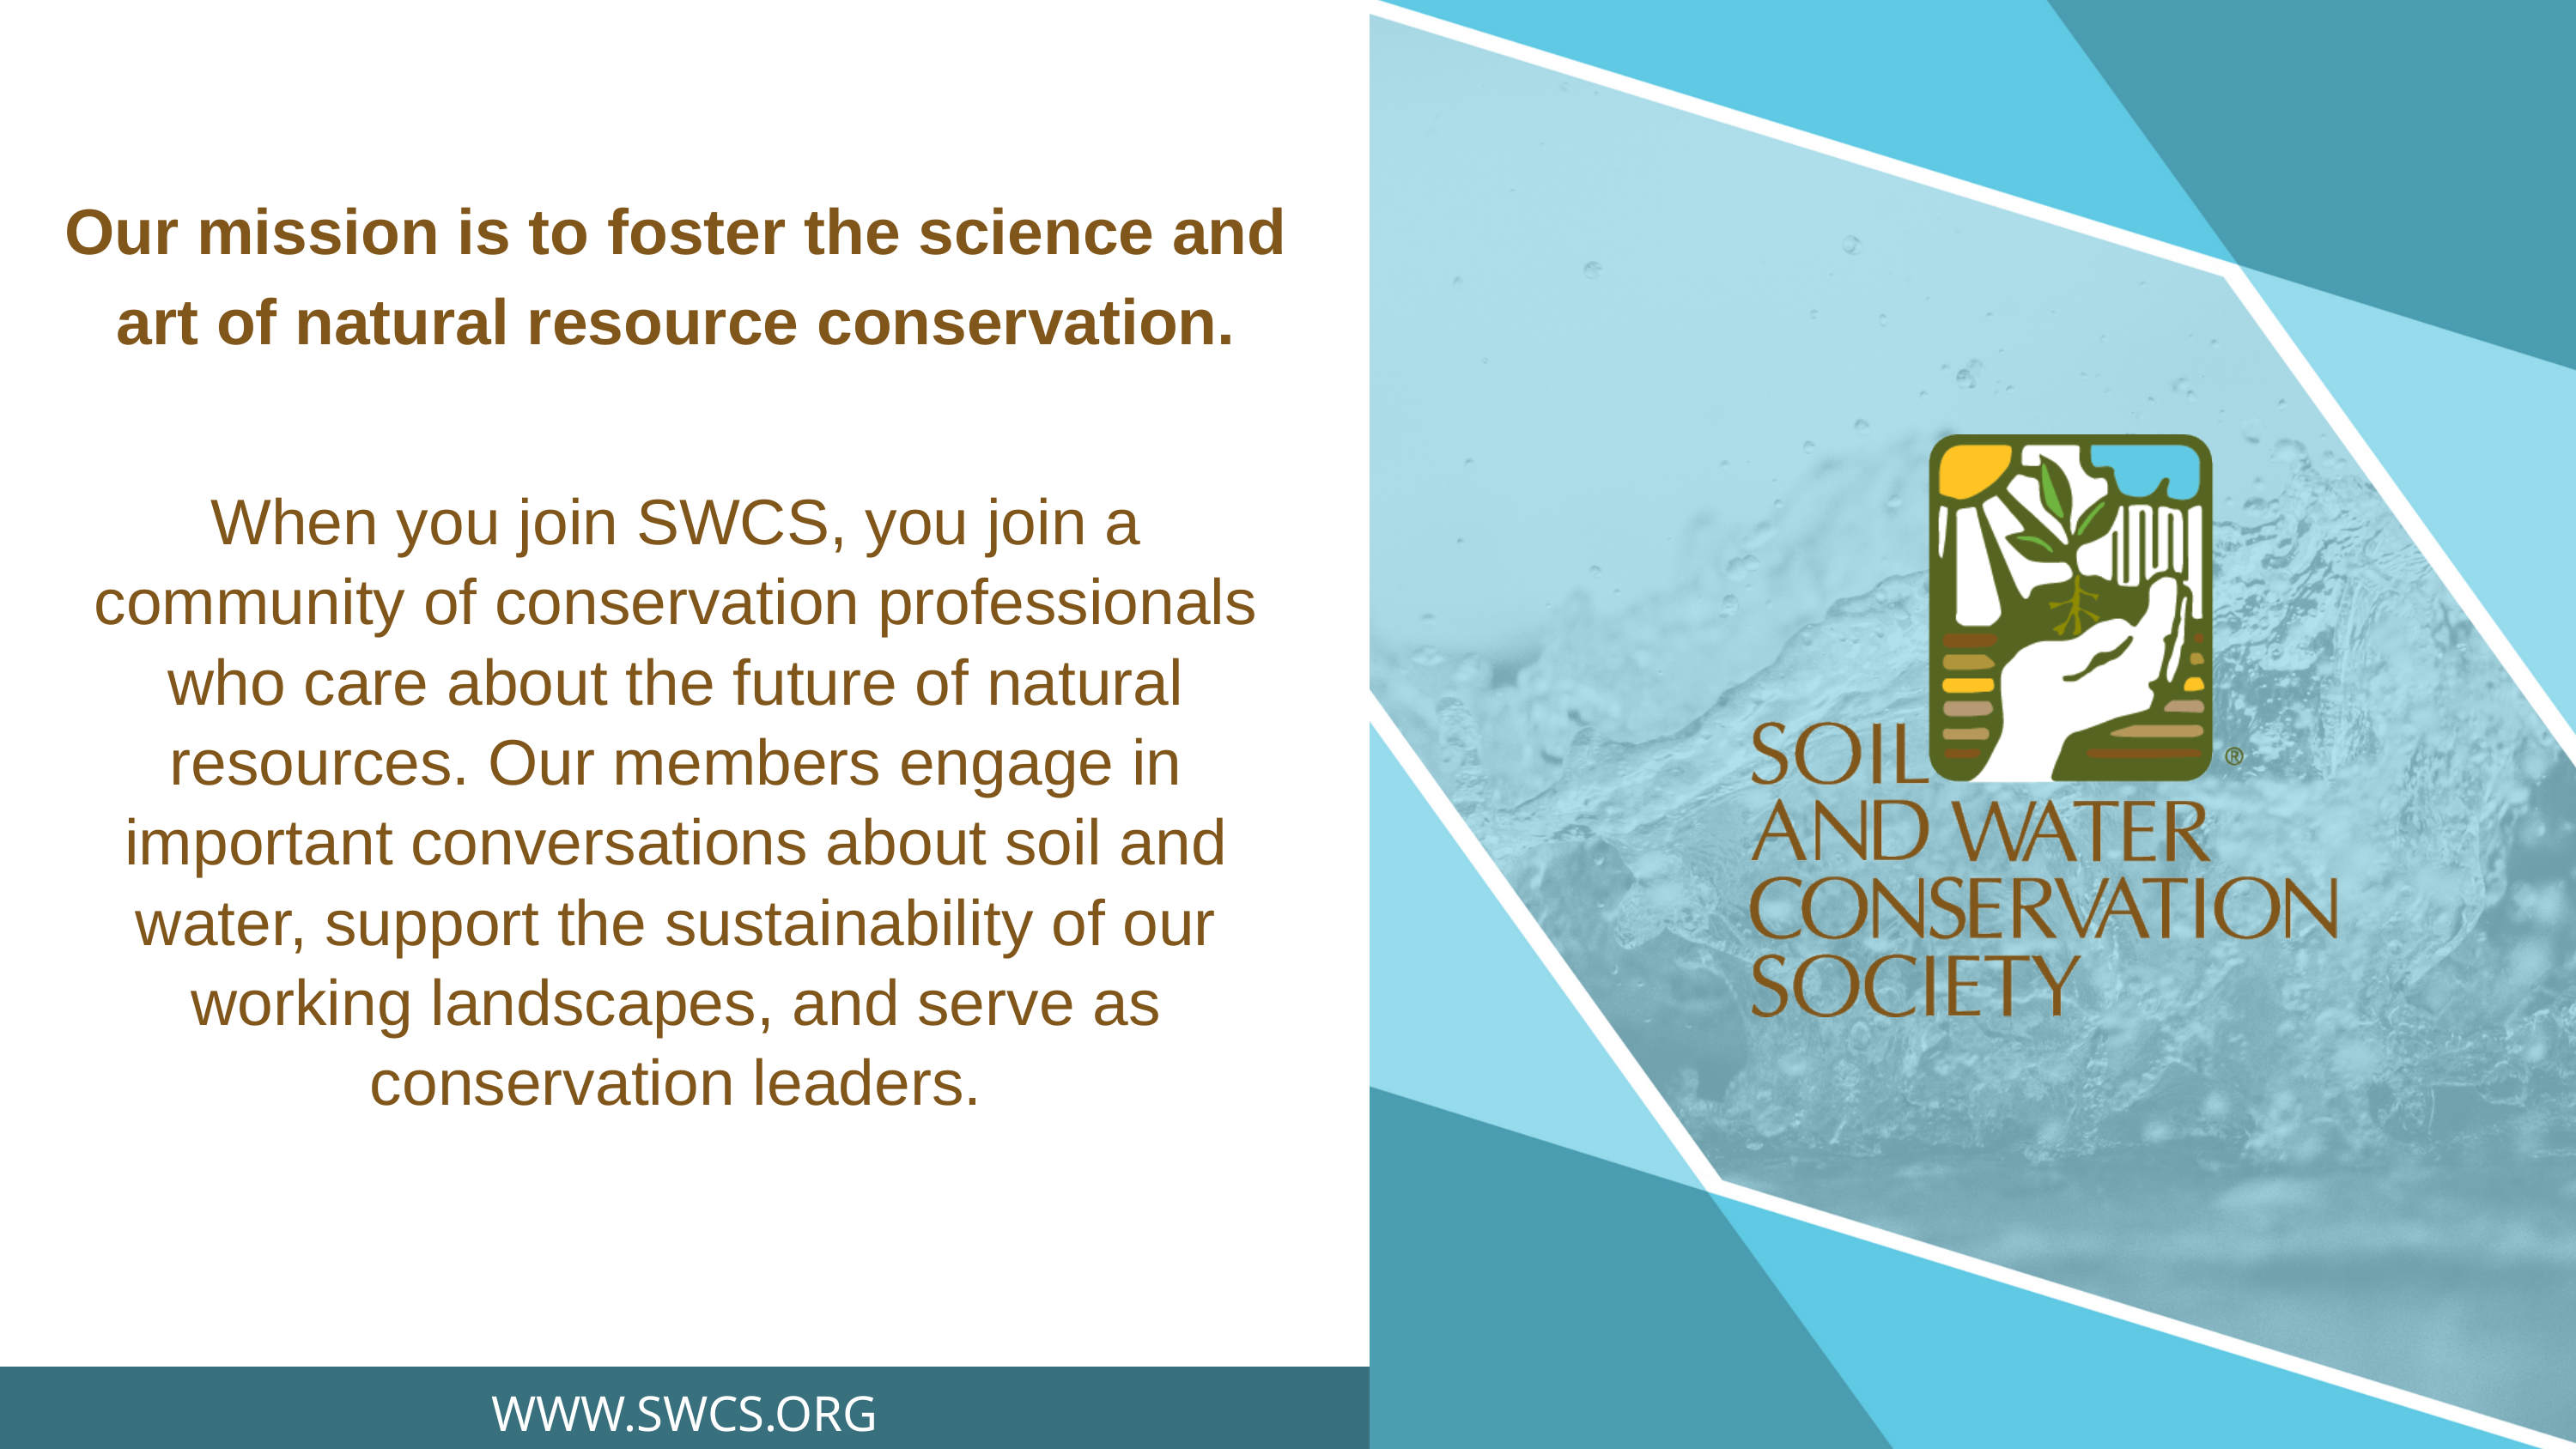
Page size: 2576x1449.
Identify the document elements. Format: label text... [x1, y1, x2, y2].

list Our mission is to foster the science and art of natural resource conservation. [64, 177, 1288, 477]
text_box When you join SWCS, you join a community of conservation professionals who care about the future of natural resources. Our members engage in important conversations about soil and water, support the sustainability of our working landscapes, and serve as conservation leaders. [64, 477, 1288, 1119]
picture [1370, 0, 2576, 1449]
